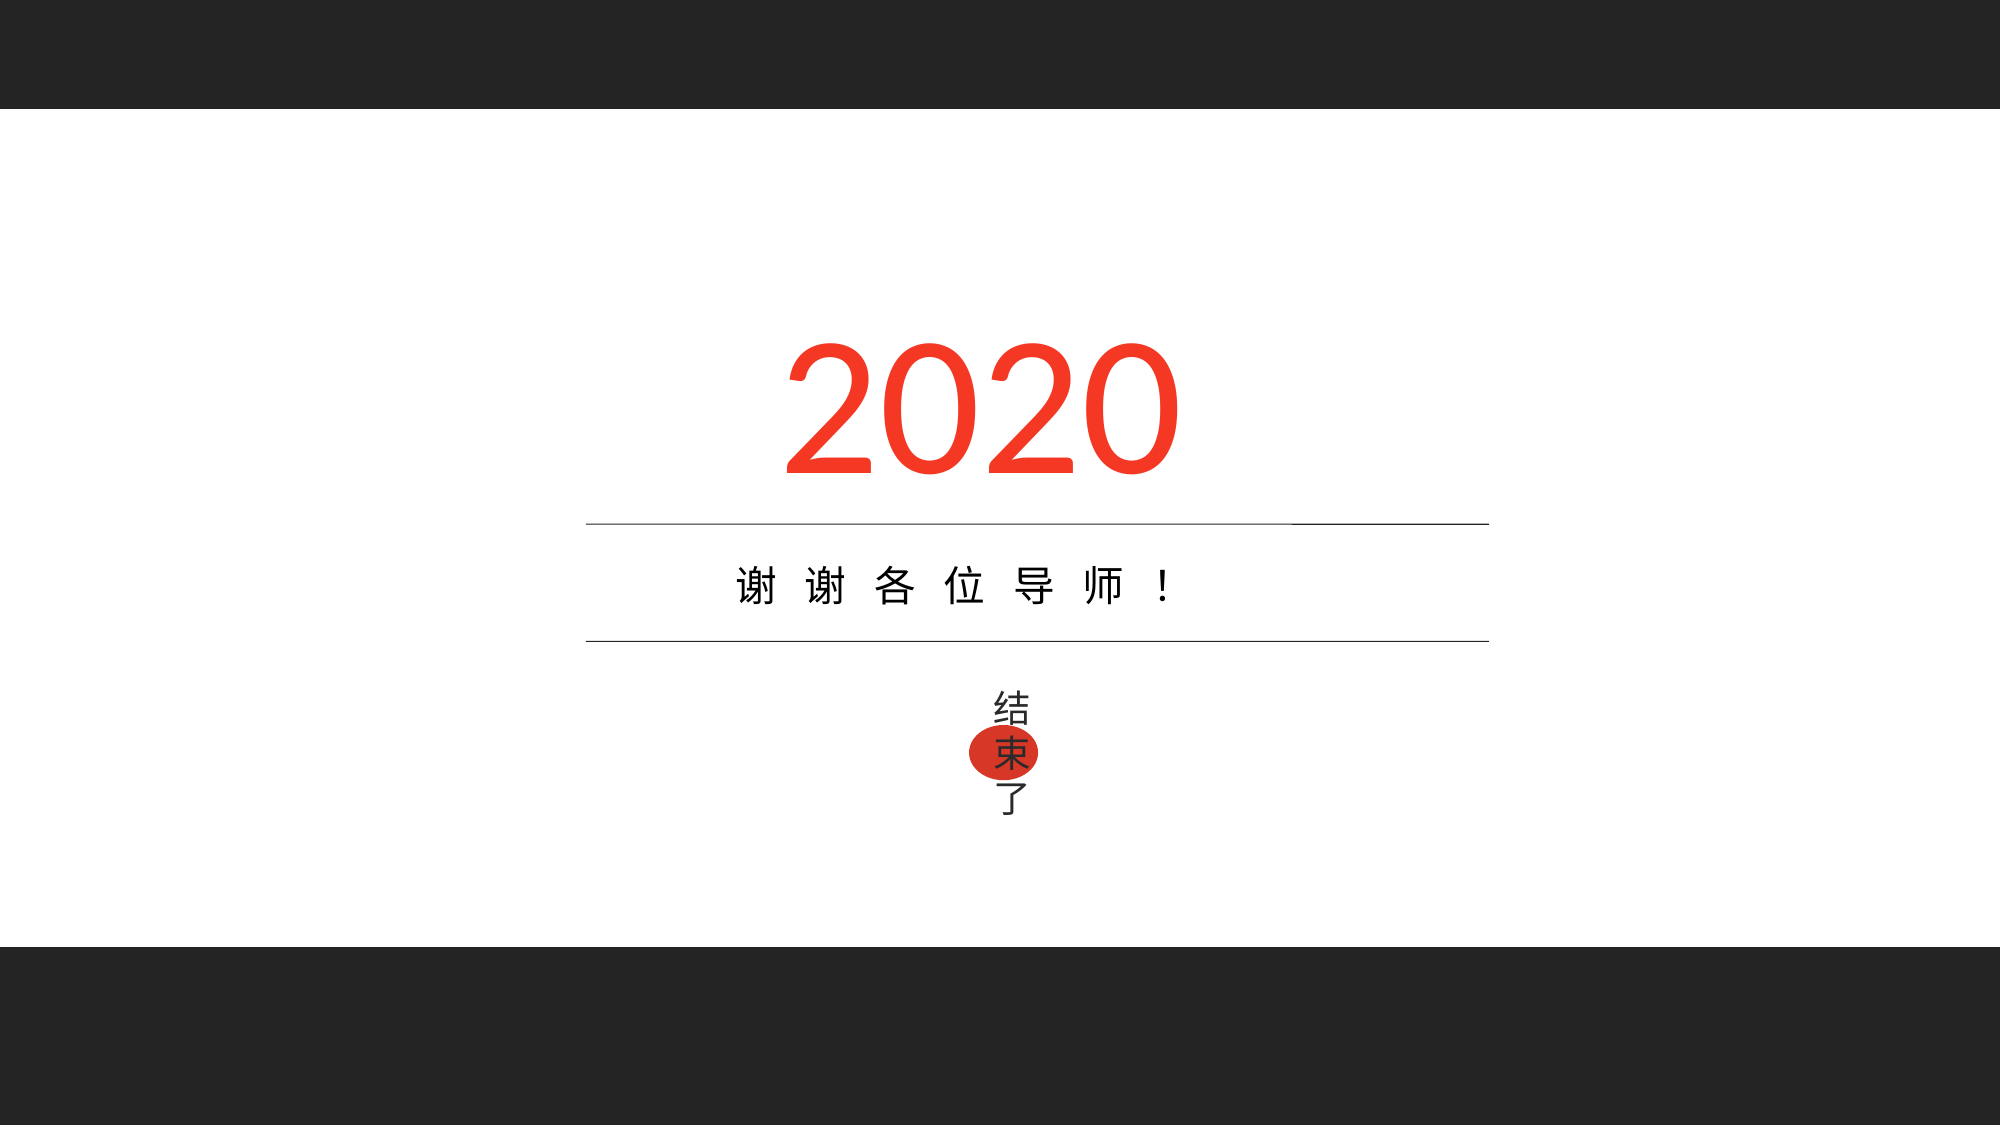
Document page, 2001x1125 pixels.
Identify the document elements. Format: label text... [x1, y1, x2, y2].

text_box 2020 [763, 266, 1237, 522]
text_box [0, 947, 2000, 1125]
text_box 谢 谢 各 位 导 师 ！ [654, 552, 1346, 618]
text_box 结束 了 [969, 725, 1039, 781]
text_box [0, 0, 2000, 109]
